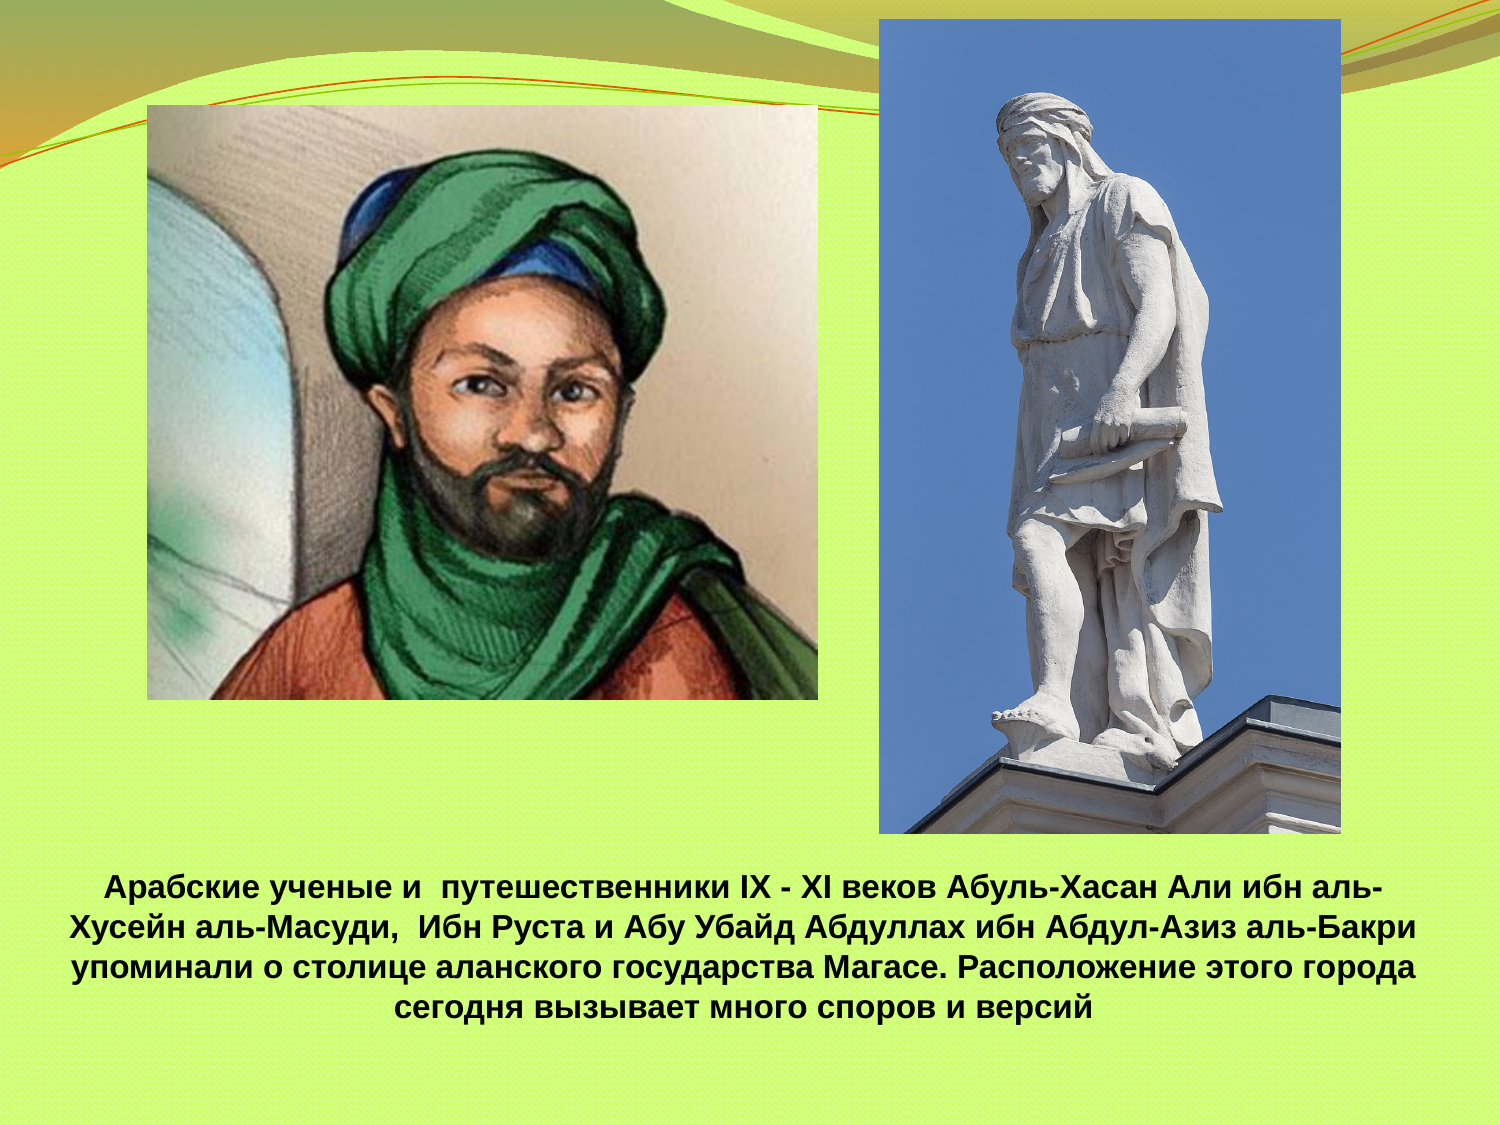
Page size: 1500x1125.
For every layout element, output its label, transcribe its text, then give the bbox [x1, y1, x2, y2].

picture [879, 18, 1341, 835]
picture [147, 105, 818, 701]
list Арабские ученые и путешественники IХ - ХI веков Абуль-Хасан Али ибн аль-Хусейн аль-Масуди, Ибн Руста и Абу Убайд Абдуллах ибн Абдул-Азиз аль-Бакри упоминали о столице аланского государства Магасе. Расположение этого города сегодня вызывает много споров и версий [64, 857, 1424, 1094]
